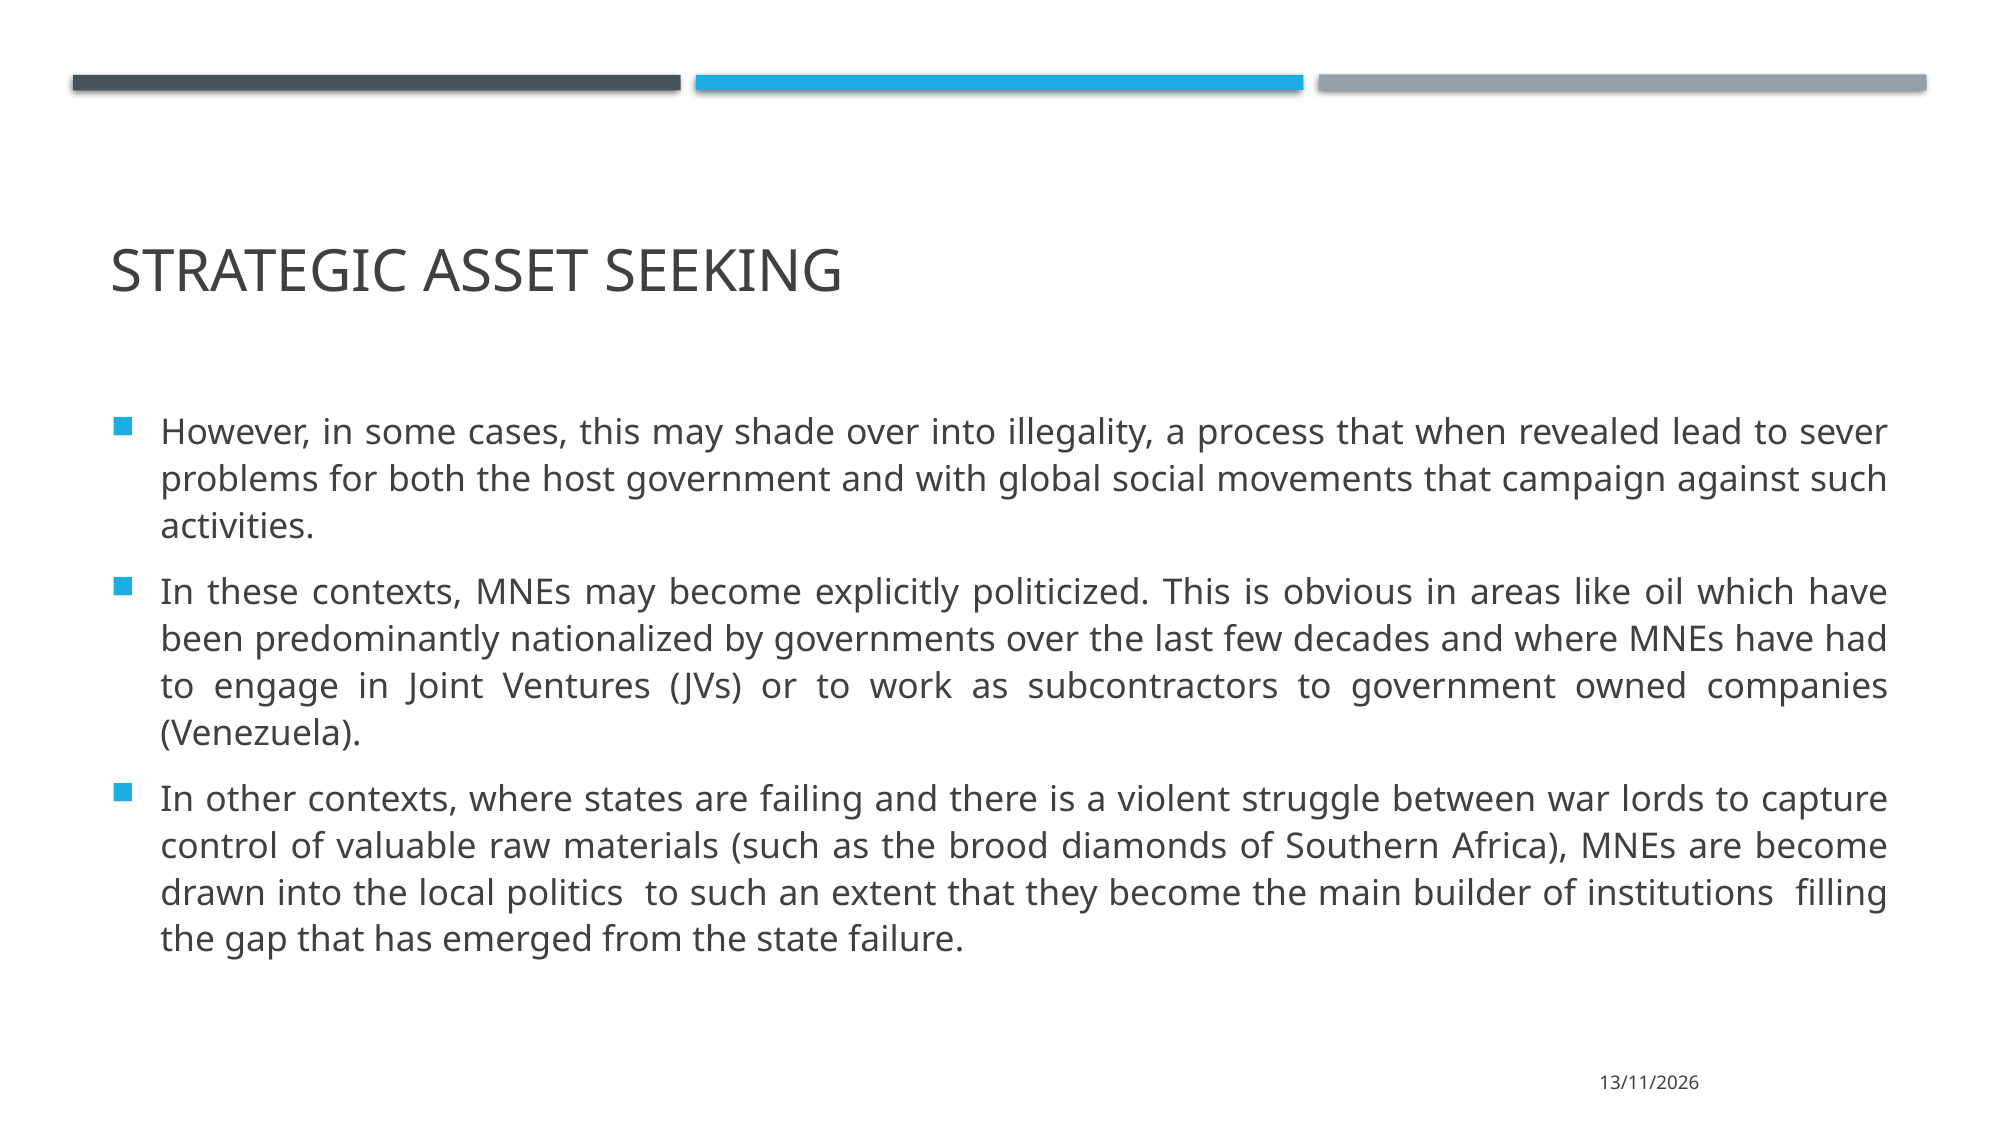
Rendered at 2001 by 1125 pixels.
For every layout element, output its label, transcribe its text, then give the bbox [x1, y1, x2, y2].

title Strategic Asset Seeking [95, 115, 1905, 311]
list However, in some cases, this may shade over into illegality, a process that when revealed lead to sever problems for both the host government and with global social movements that campaign against such activities. In these contexts, MNEs may become explicitly politicized. This is obvious in areas like oil which have been predominantly nationalized by governments over the last few decades and where MNEs have had to engage in Joint Ventures (JVs) or to work as subcontractors to government owned companies (Venezuela). In other contexts, where states are failing and there is a violent struggle between war lords to capture control of valuable raw materials (such as the brood diamonds of Southern Africa), MNEs are become drawn into the local politics to such an extent that they become the main builder of institutions filling the gap that has emerged from the state failure. [95, 383, 1905, 981]
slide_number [1247, 1053, 1715, 1114]
